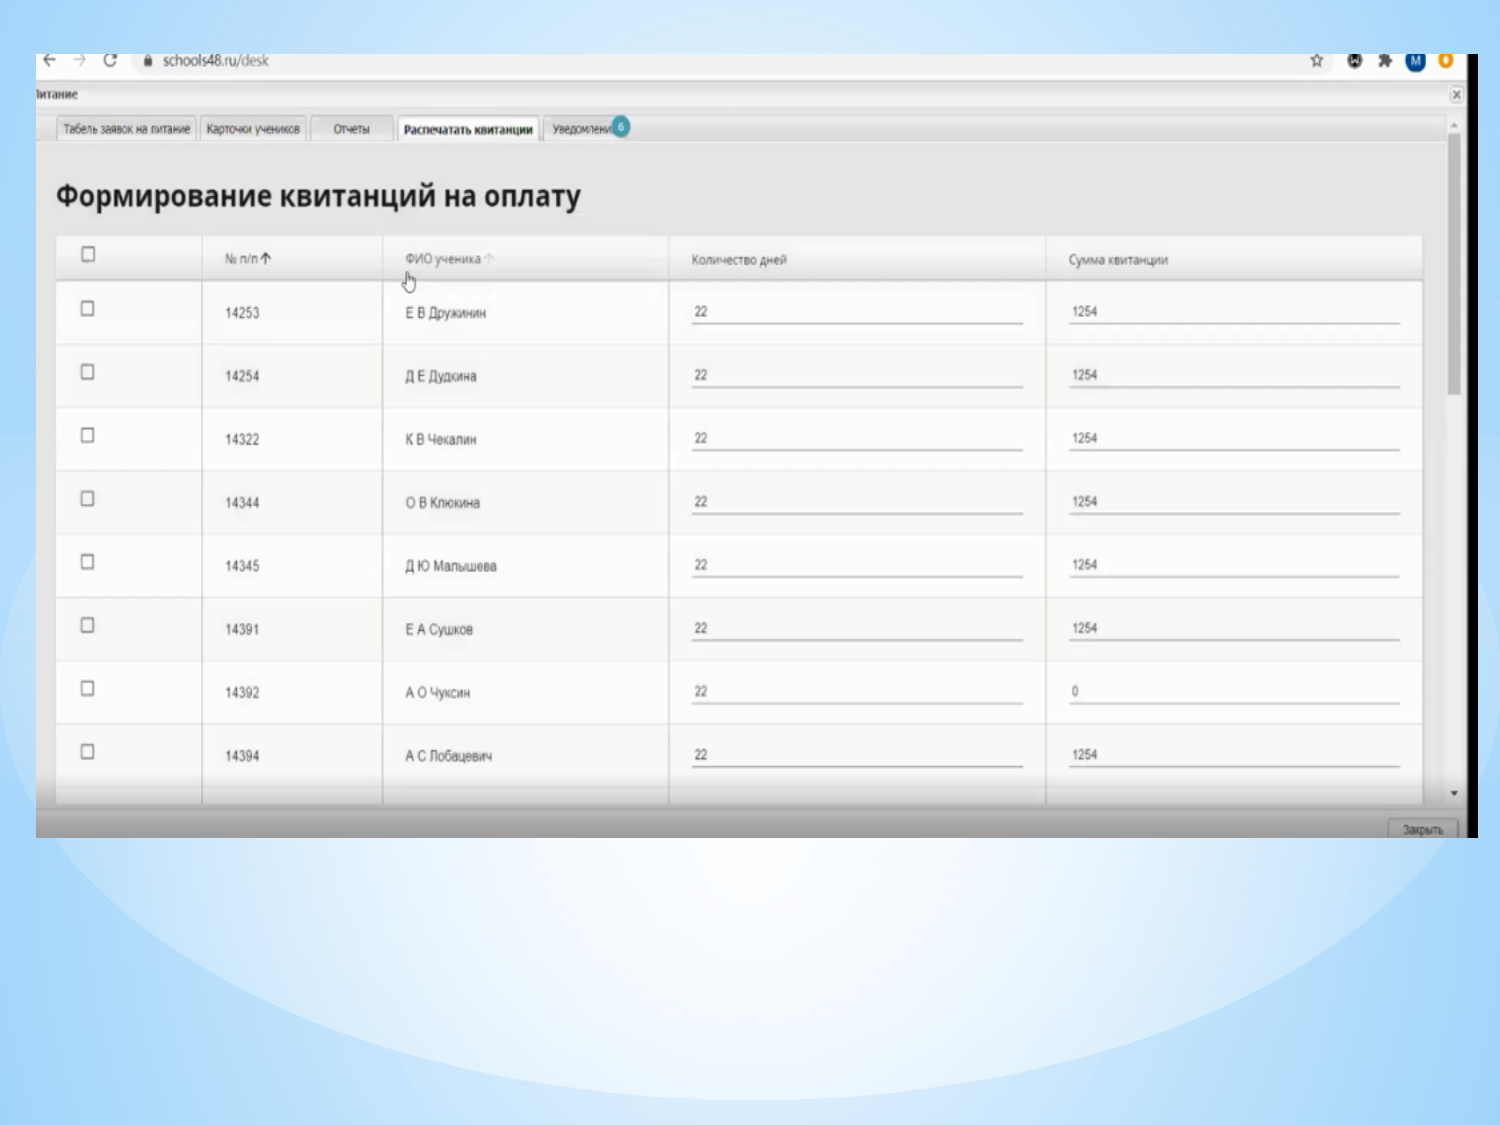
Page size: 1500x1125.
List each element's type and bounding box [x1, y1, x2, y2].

picture [36, 54, 1478, 838]
